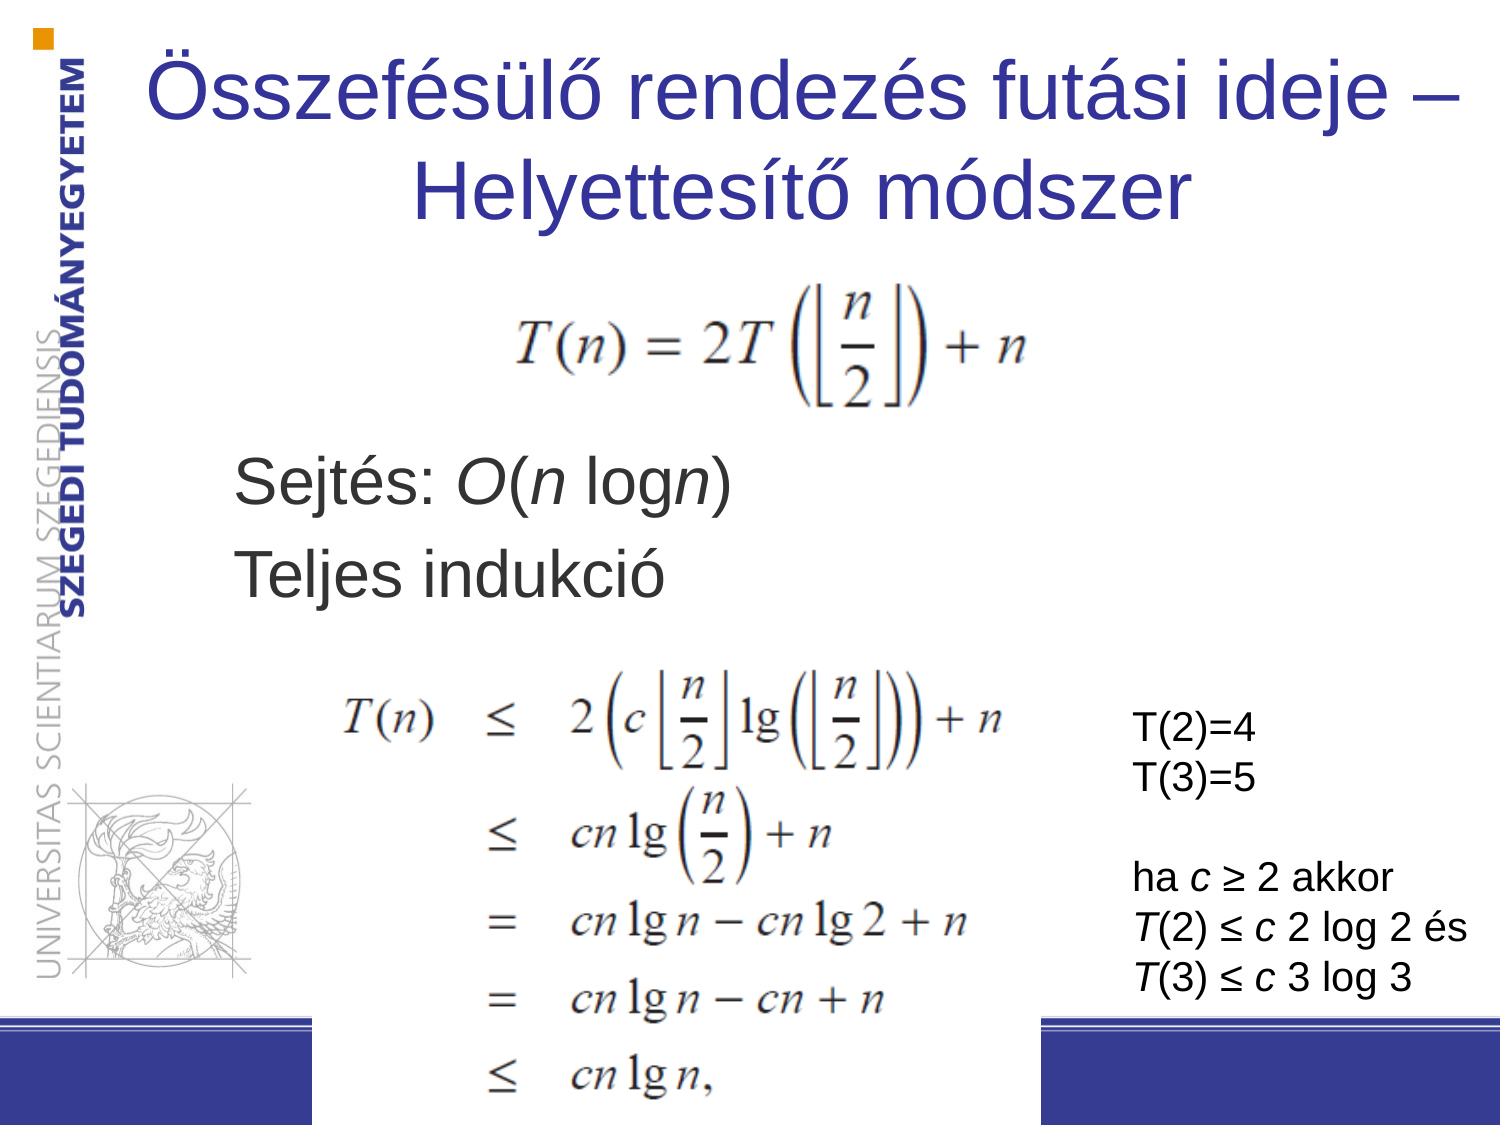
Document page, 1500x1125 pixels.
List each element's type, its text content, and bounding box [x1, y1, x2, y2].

list Sejtés: O(n logn) Teljes indukció [218, 243, 1437, 958]
title Összefésülő rendezés futási ideje – Helyettesítő módszer [53, 42, 1500, 231]
picture [0, 0, 1500, 1125]
text_box T(2)=4 T(3)=5 ha c ≥ 2 akkor T(2) ≤ c 2 log 2 és T(3) ≤ c 3 log 3 [1117, 692, 1484, 1008]
